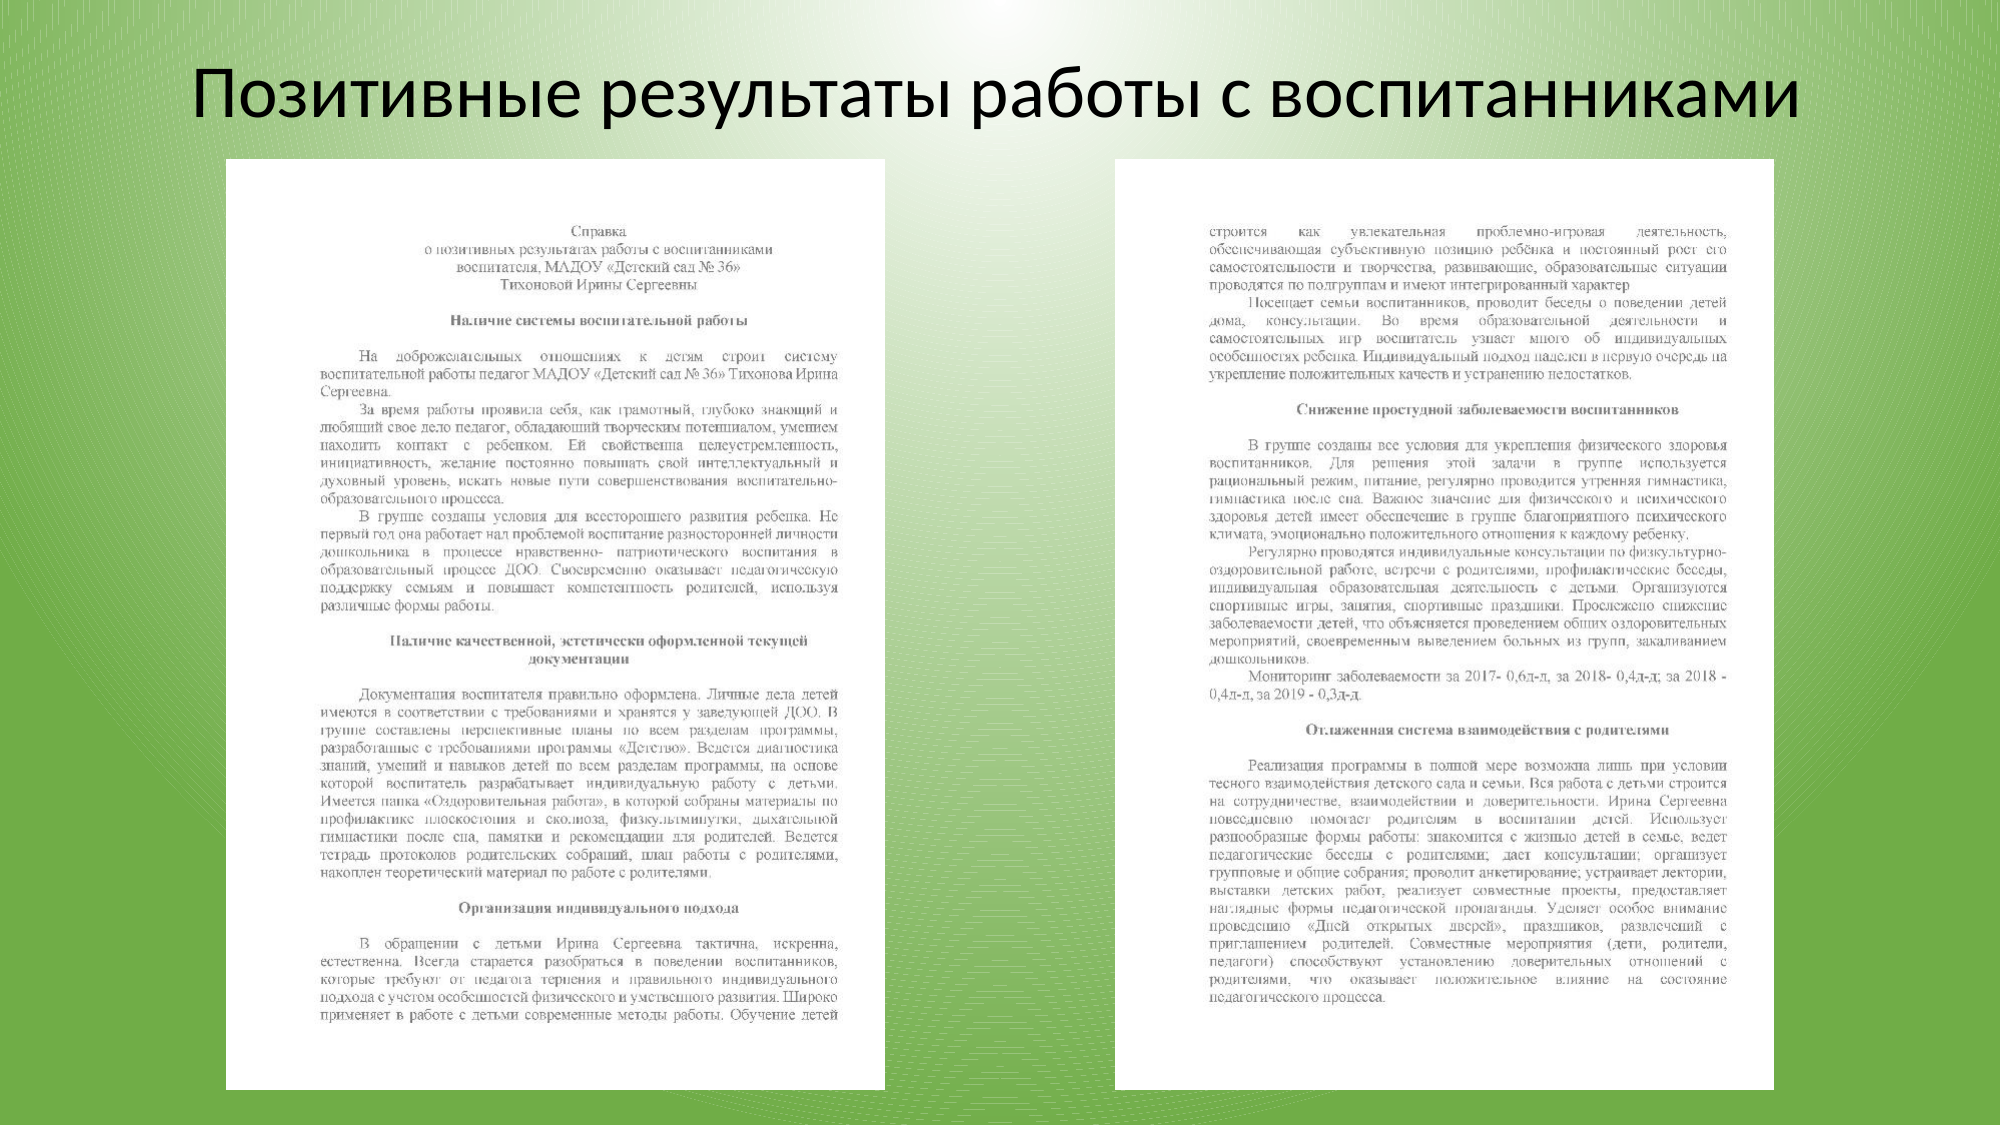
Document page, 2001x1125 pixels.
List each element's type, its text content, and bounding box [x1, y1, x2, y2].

picture [1115, 159, 1774, 1090]
picture [226, 159, 885, 1090]
text_box Позитивные результаты работы с воспитанниками [25, 35, 1970, 140]
